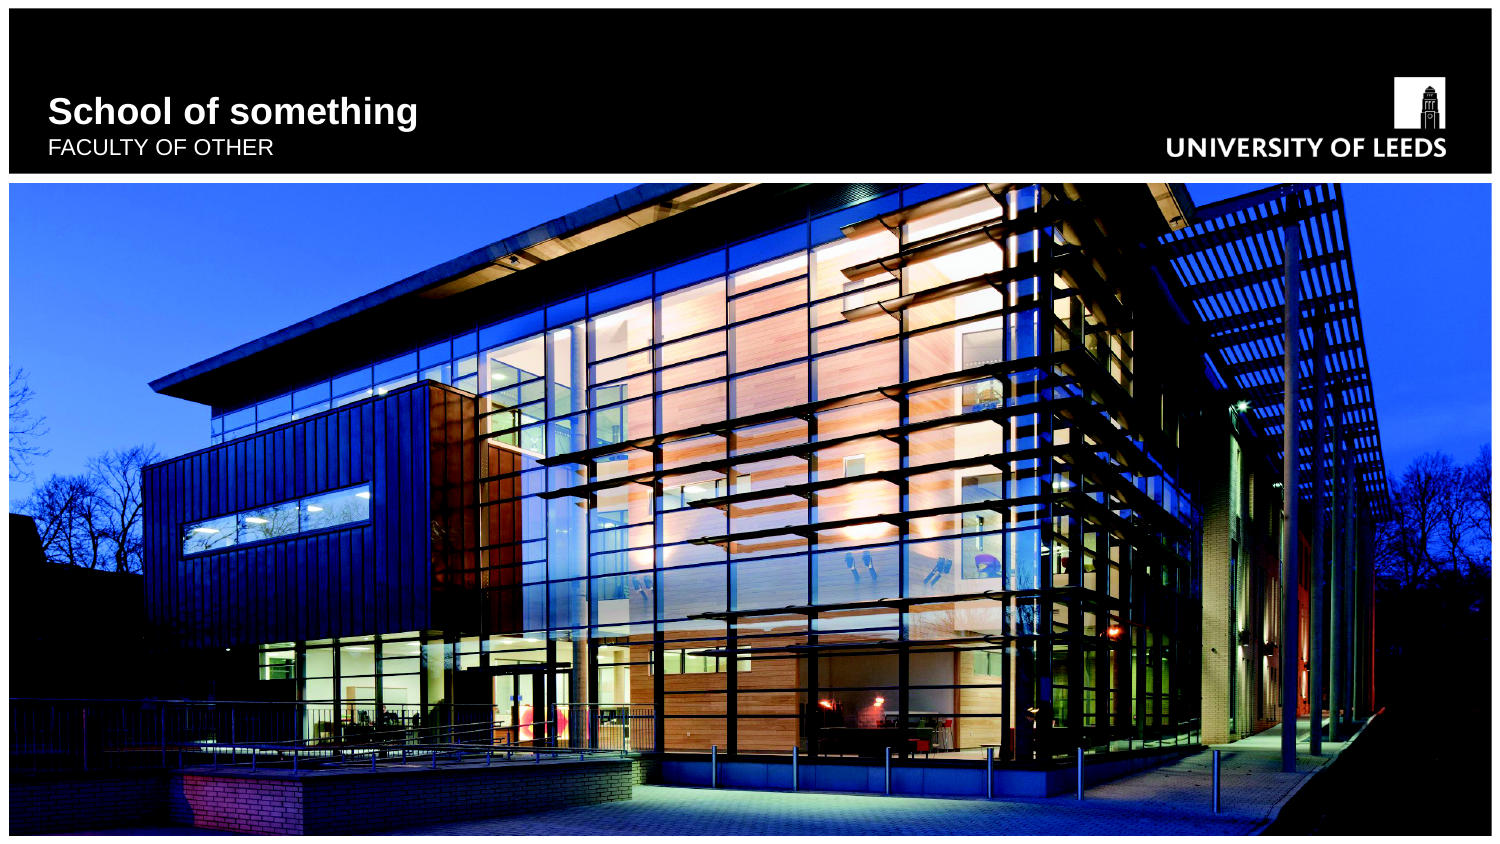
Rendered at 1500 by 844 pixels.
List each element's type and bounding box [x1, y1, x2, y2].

picture [1167, 77, 1446, 157]
picture [8, 182, 1492, 836]
